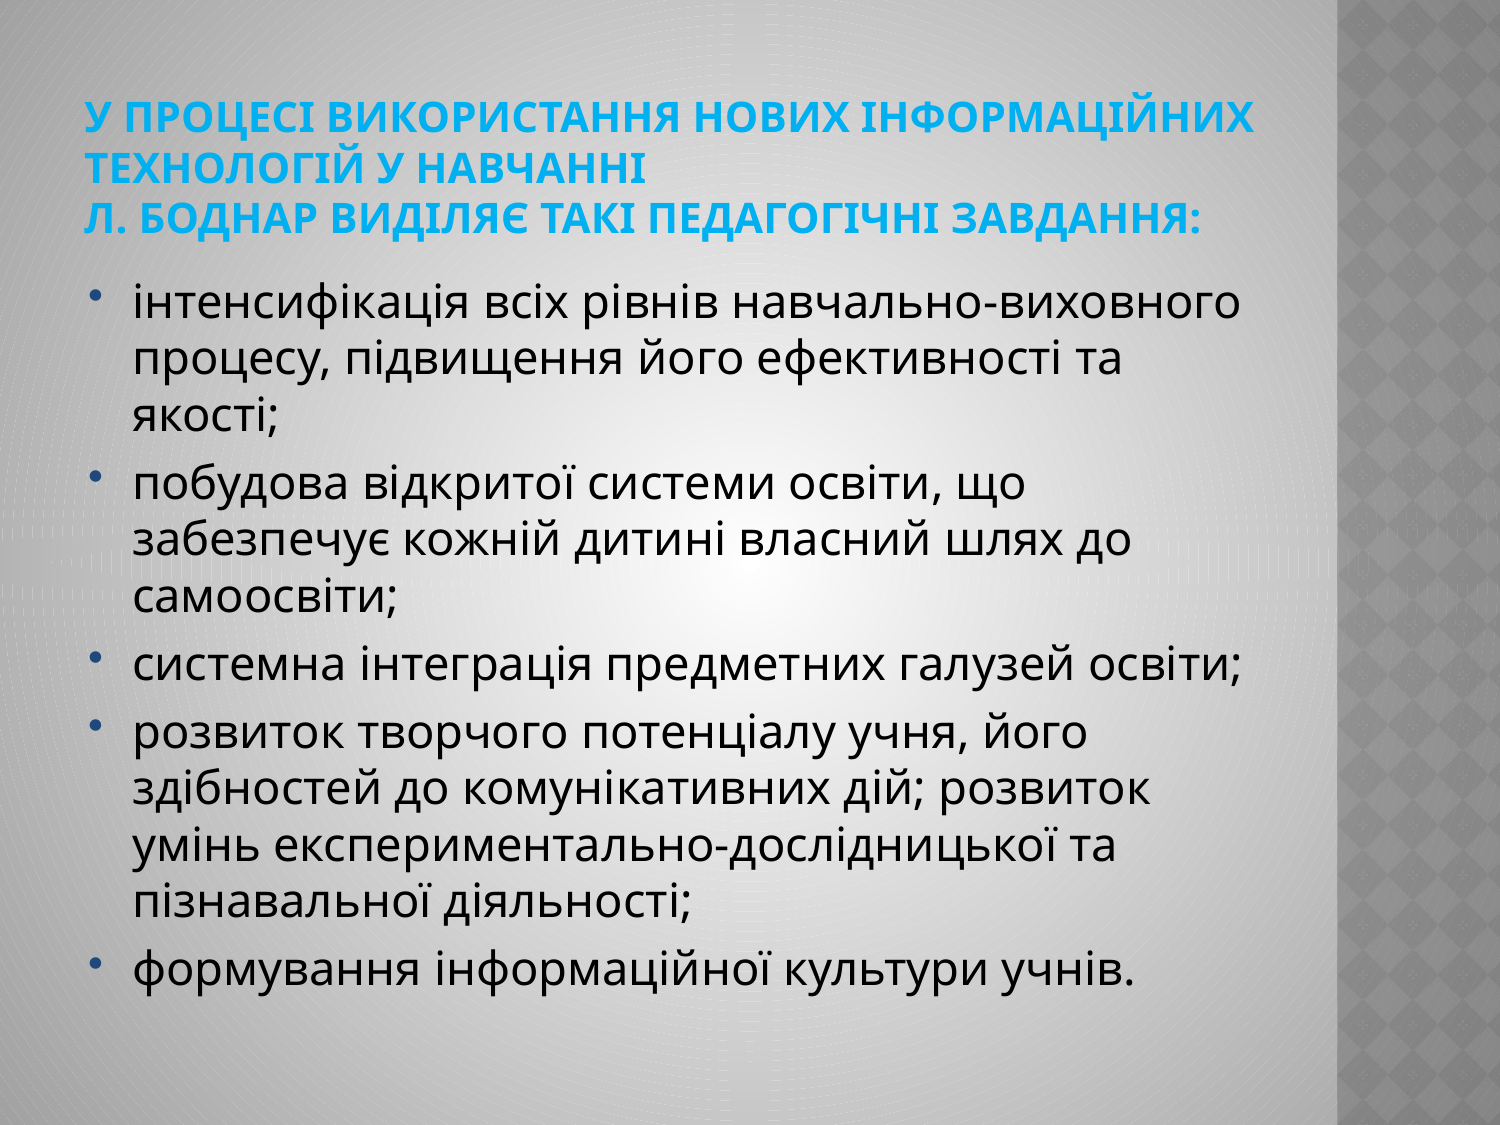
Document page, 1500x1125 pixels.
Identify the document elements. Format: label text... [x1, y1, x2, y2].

title У процесі використання нових інформаційних технологій у навчанні Л. Боднар виділяє такі педагогічні завдання: [76, 54, 1265, 243]
list інтенсифікація всіх рівнів навчально-виховного процесу, підвищення його ефективності та якості; побудова відкритої системи освіти, що забезпечує кожній дитині власний шлях до самоосвіти; системна інтеграція предметних галузей освіти; розвиток творчого потенціалу учня, його здібностей до комунікативних дій; розвиток умінь експериментально-дослідницької та пізнавальної діяльності; формування інформаційної культури учнів. [75, 264, 1263, 1059]
